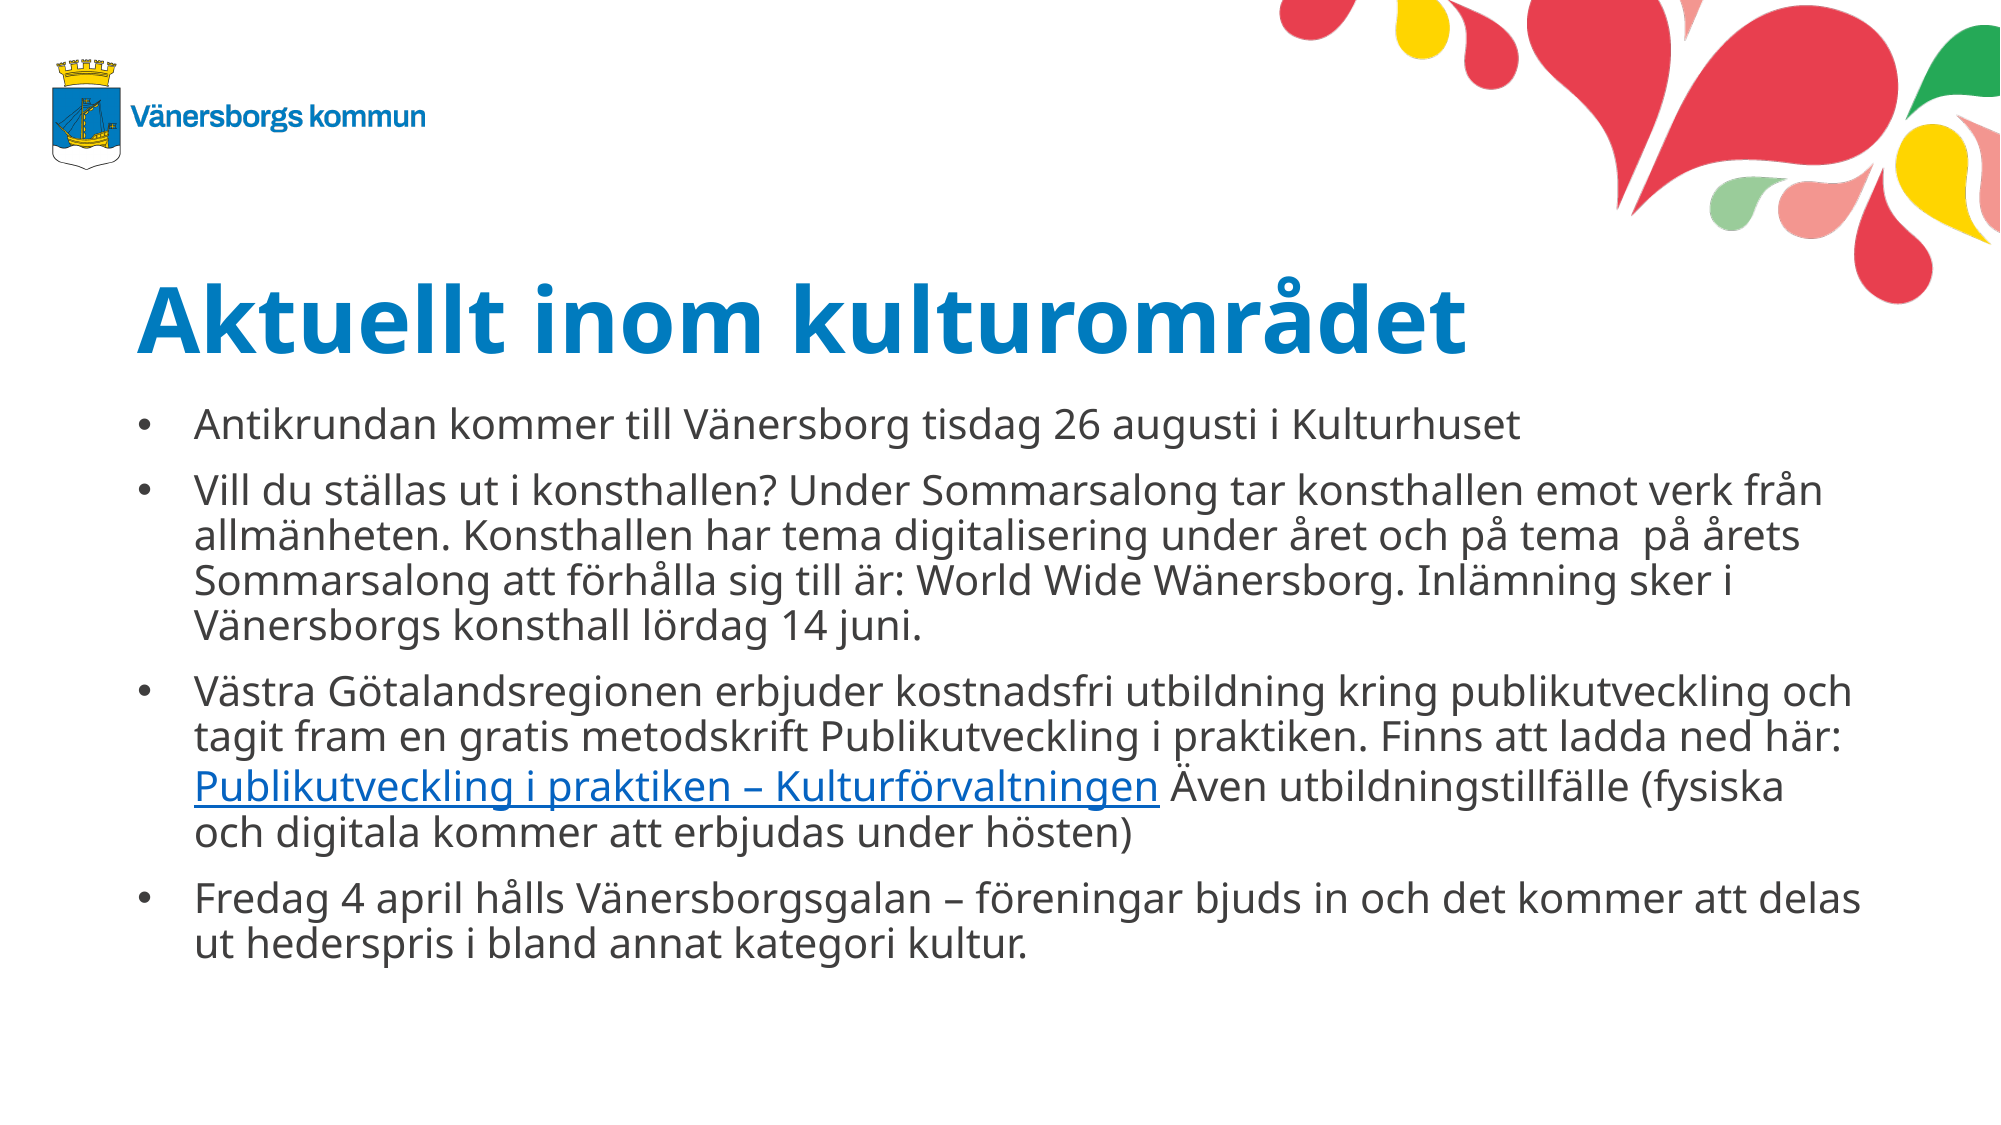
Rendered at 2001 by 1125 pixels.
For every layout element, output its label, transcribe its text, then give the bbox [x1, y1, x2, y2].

picture [0, 0, 2000, 1125]
list Antikrundan kommer till Vänersborg tisdag 26 augusti i Kulturhuset Vill du ställas ut i konsthallen? Under Sommarsalong tar konsthallen emot verk från allmänheten. Konsthallen har tema digitalisering under året och på tema på årets Sommarsalong att förhålla sig till är: World Wide Wänersborg. Inlämning sker i Vänersborgs konsthall lördag 14 juni. Västra Götalandsregionen erbjuder kostnadsfri utbildning kring publikutveckling och tagit fram en gratis metodskrift Publikutveckling i praktiken. Finns att ladda ned här: Publikutveckling i praktiken – Kulturförvaltningen Även utbildningstillfälle (fysiska och digitala kommer att erbjudas under hösten) Fredag 4 april hålls Vänersborgsgalan – föreningar bjuds in och det kommer att delas ut hederspris i bland annat kategori kultur. [137, 403, 1863, 1010]
list Aktuellt inom kulturområdet [137, 273, 1863, 391]
